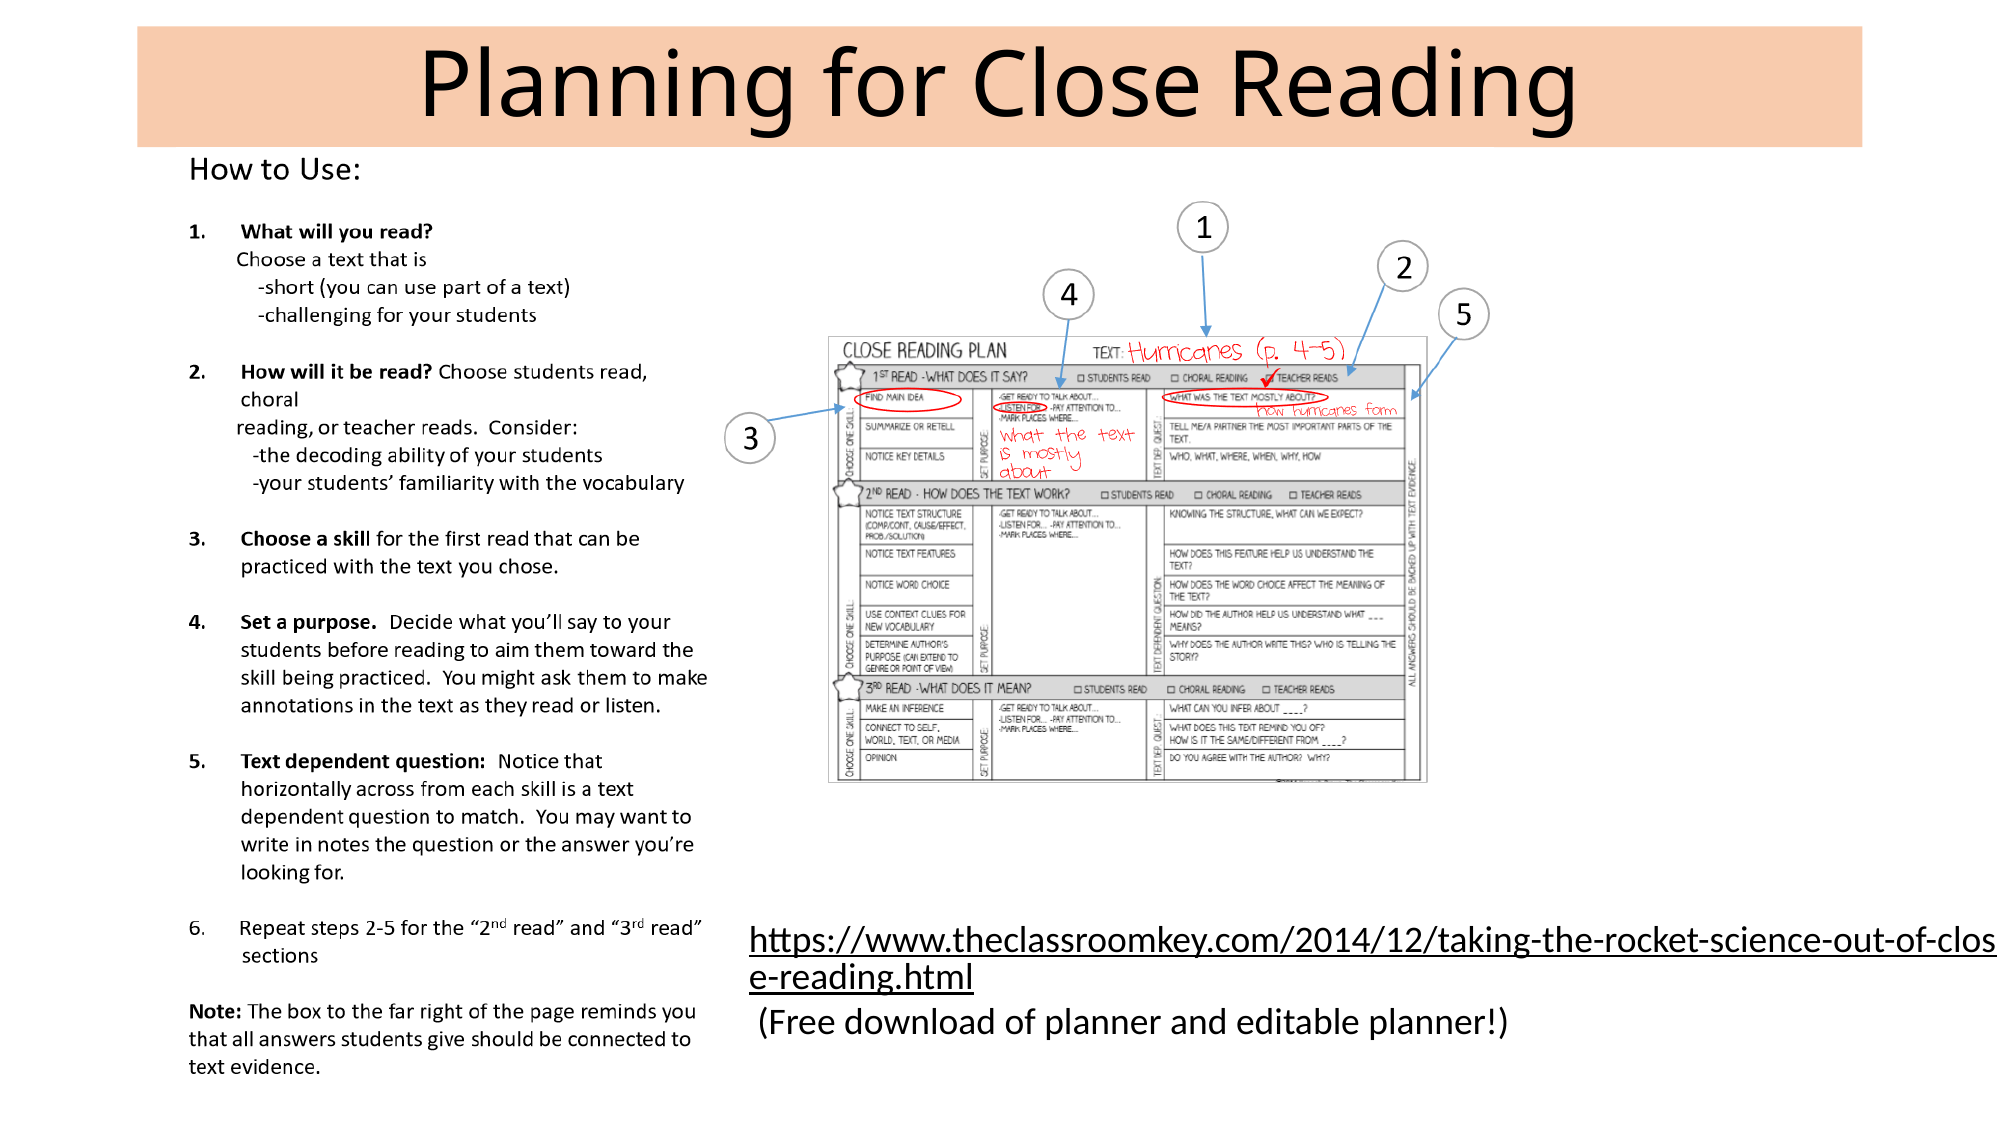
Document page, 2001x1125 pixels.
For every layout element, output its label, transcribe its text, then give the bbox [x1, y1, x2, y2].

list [176, 147, 1494, 1087]
title Planning for Close Reading [137, 26, 1863, 148]
text_box https://www.theclassroomkey.com/2014/12/taking-the-rocket-science-out-of-close-reading.html (Free download of planner and editable planner!) [1494, 907, 2000, 1013]
